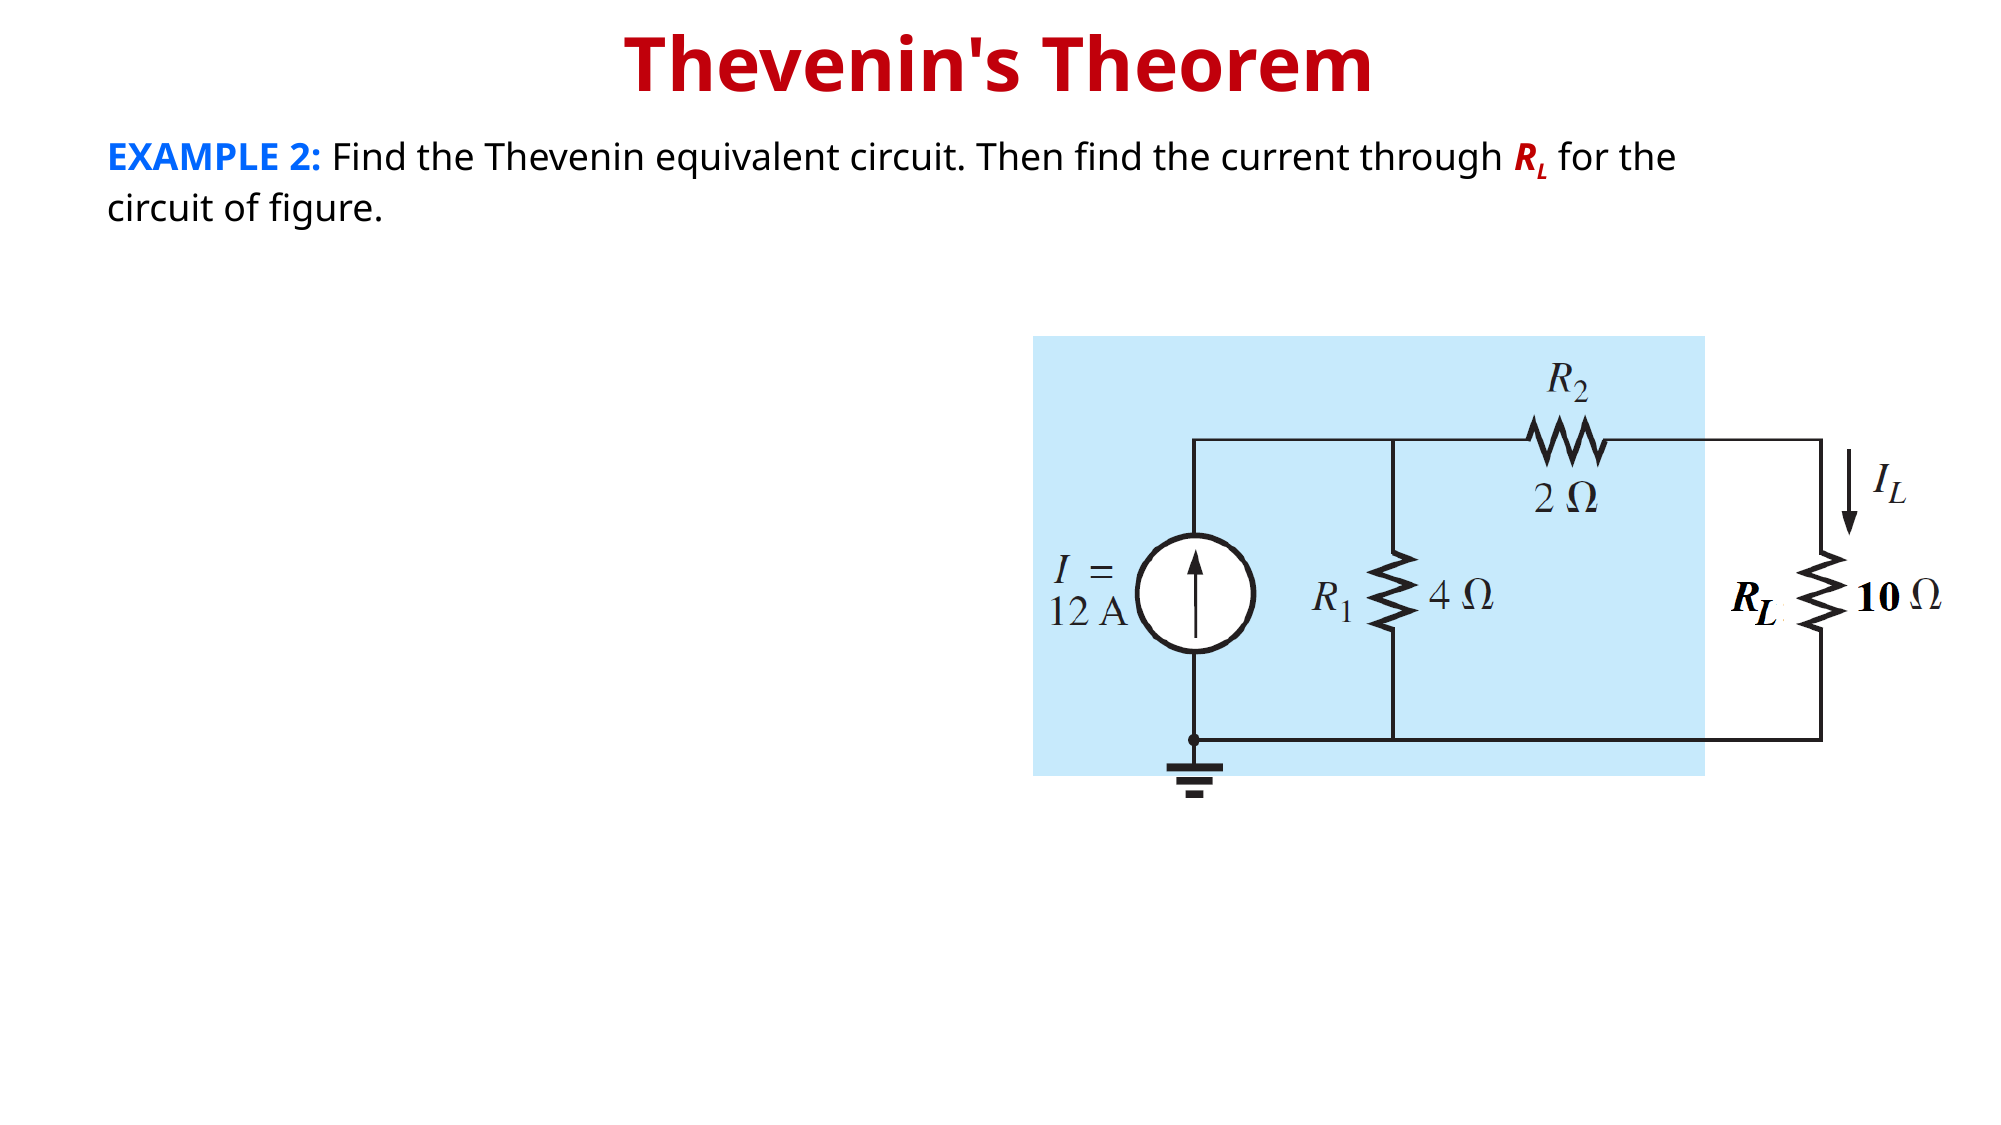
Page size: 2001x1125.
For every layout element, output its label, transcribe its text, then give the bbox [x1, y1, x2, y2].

text_box Thevenin's Theorem [609, 8, 1391, 114]
text_box EXAMPLE 2: Find the Thevenin equivalent circuit. Then find the current through RL for the circuit of figure. [92, 125, 1803, 237]
picture [999, 299, 1965, 825]
